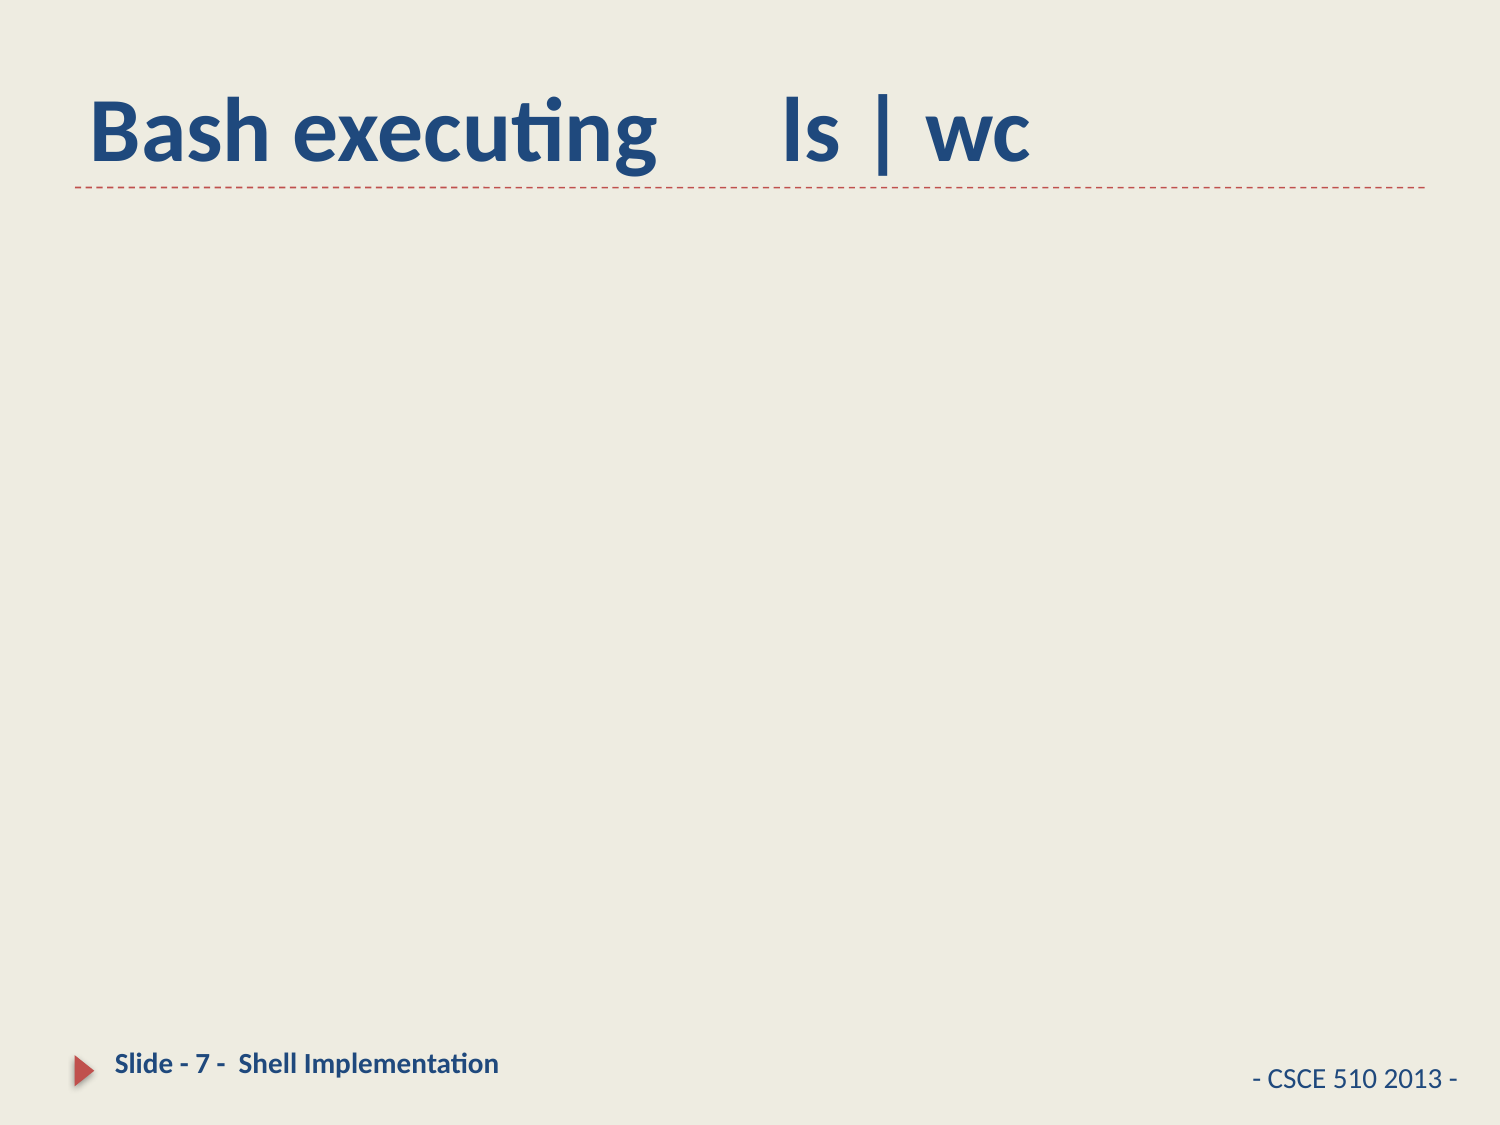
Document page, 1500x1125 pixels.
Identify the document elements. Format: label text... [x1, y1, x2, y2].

title Bash executing ls | wc [75, 24, 1425, 188]
slide_number - CSCE 510 2013 - [1237, 1052, 1488, 1113]
slide_number Slide - 7 - Shell Implementation [99, 1037, 538, 1098]
